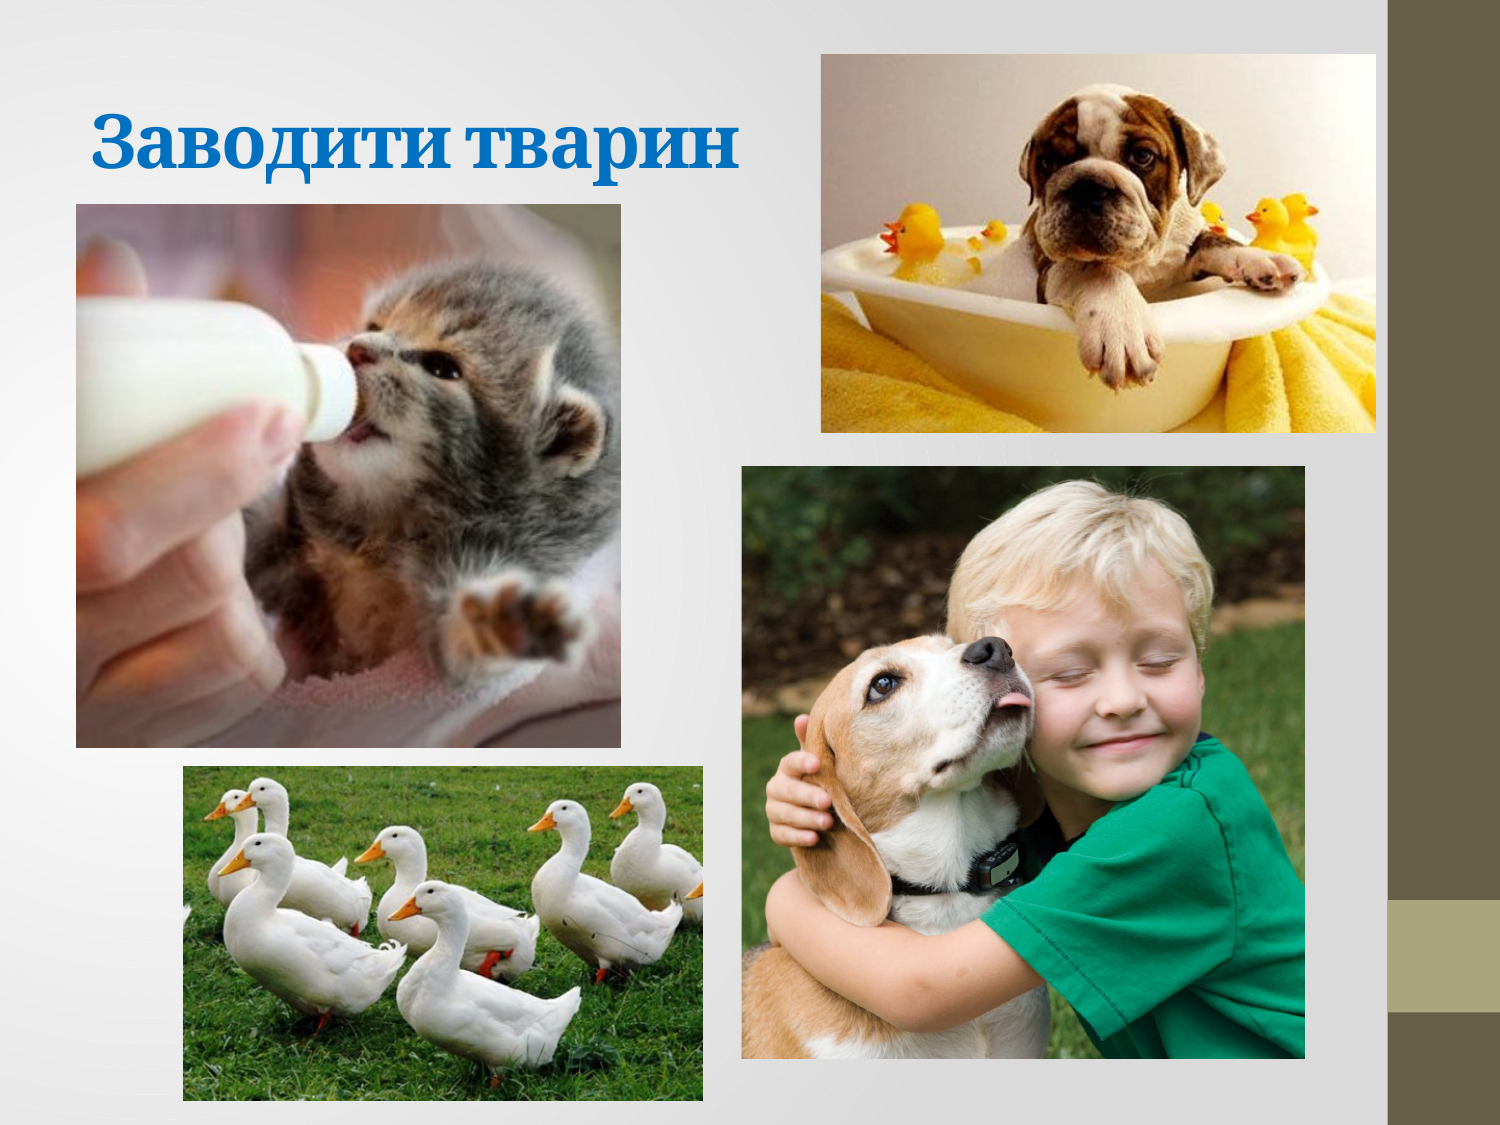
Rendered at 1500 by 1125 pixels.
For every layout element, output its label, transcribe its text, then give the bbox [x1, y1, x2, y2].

picture [820, 54, 1377, 434]
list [76, 203, 621, 749]
picture [741, 465, 1306, 1060]
picture [182, 765, 704, 1102]
title Заводити тварин [75, 45, 1325, 233]
